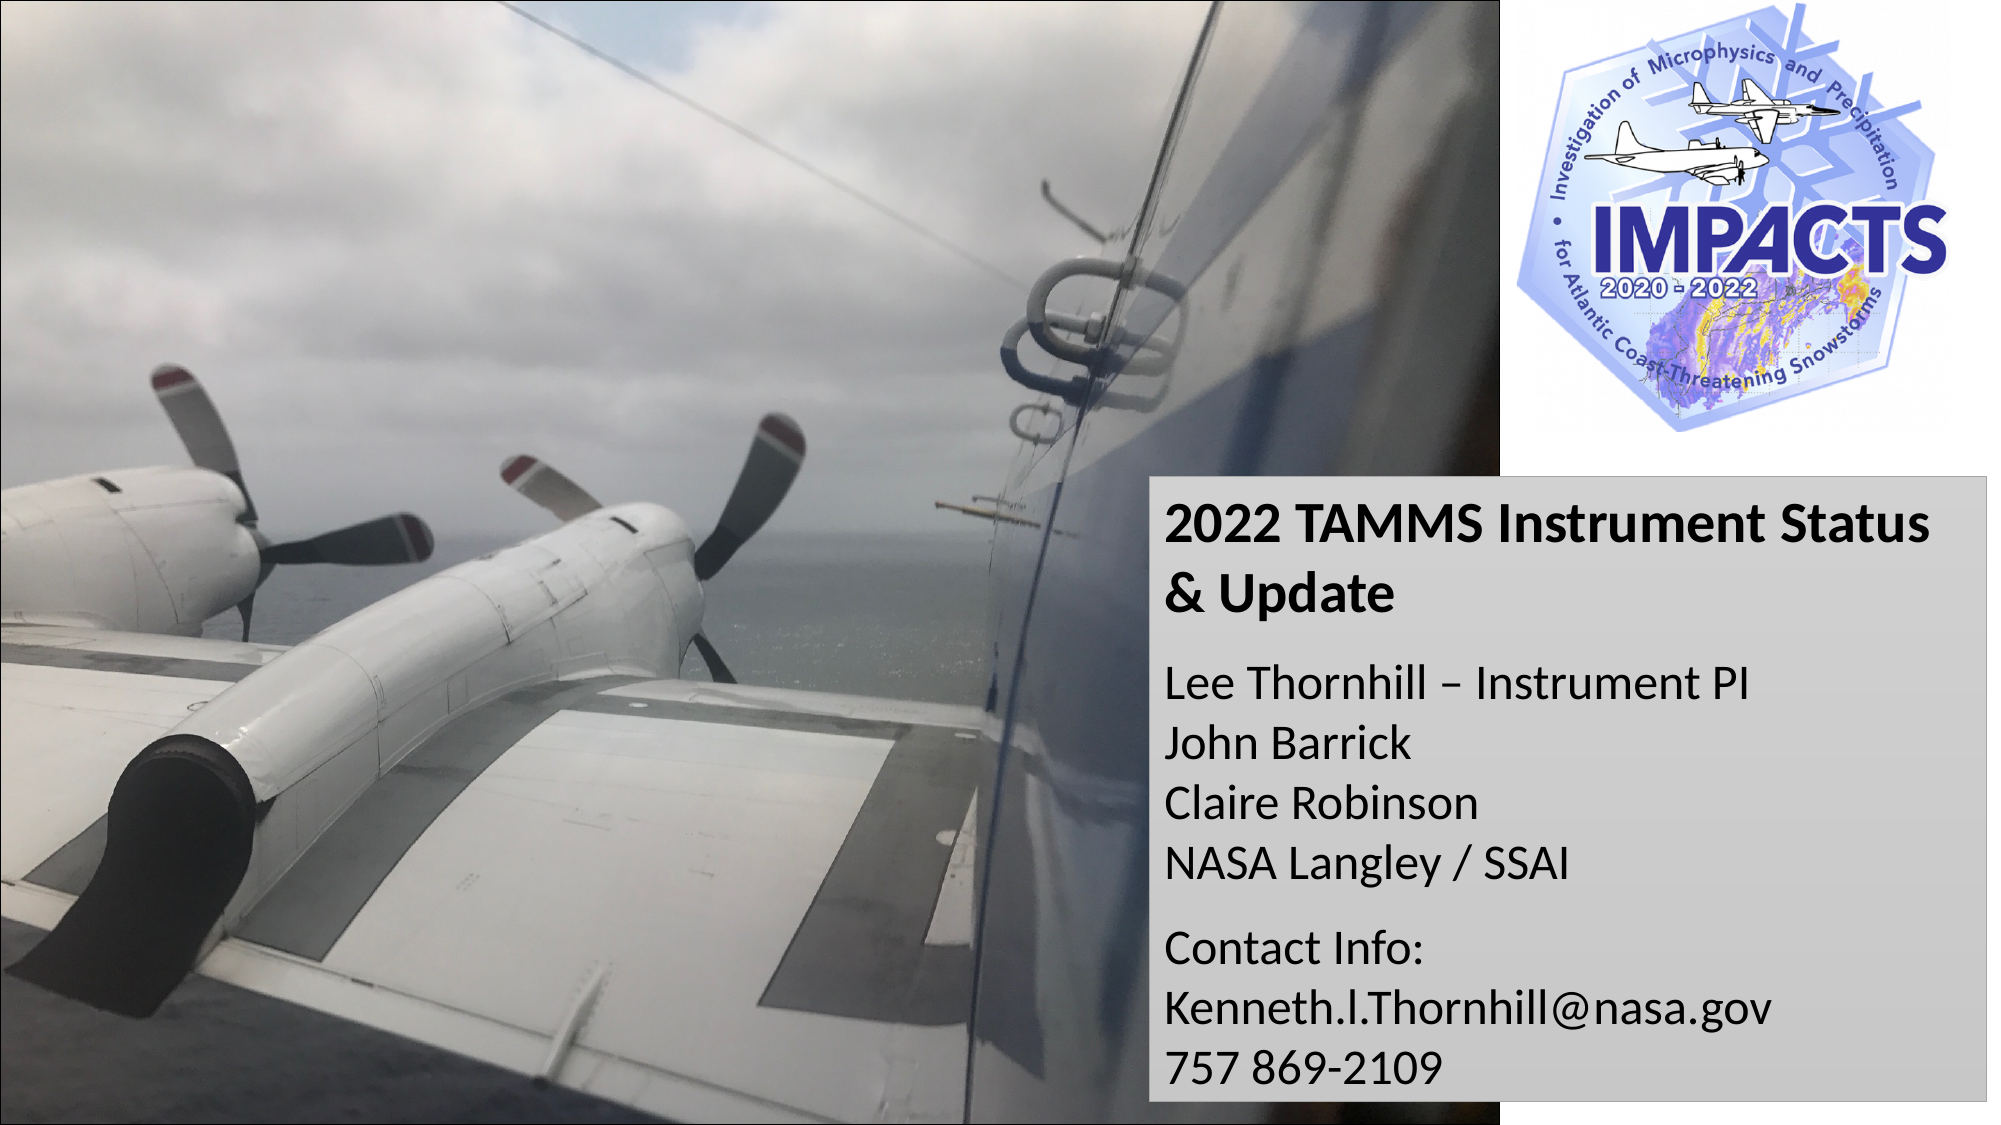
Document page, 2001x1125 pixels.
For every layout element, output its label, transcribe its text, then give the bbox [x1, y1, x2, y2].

picture [1516, 0, 1950, 432]
text_box 2022 TAMMS Instrument Status & Update Lee Thornhill – Instrument PI John Barrick Claire Robinson NASA Langley / SSAI Contact Info: Kenneth.l.Thornhill@nasa.gov 757 869-2109 [1500, 476, 1987, 1102]
picture [0, 0, 1500, 1125]
